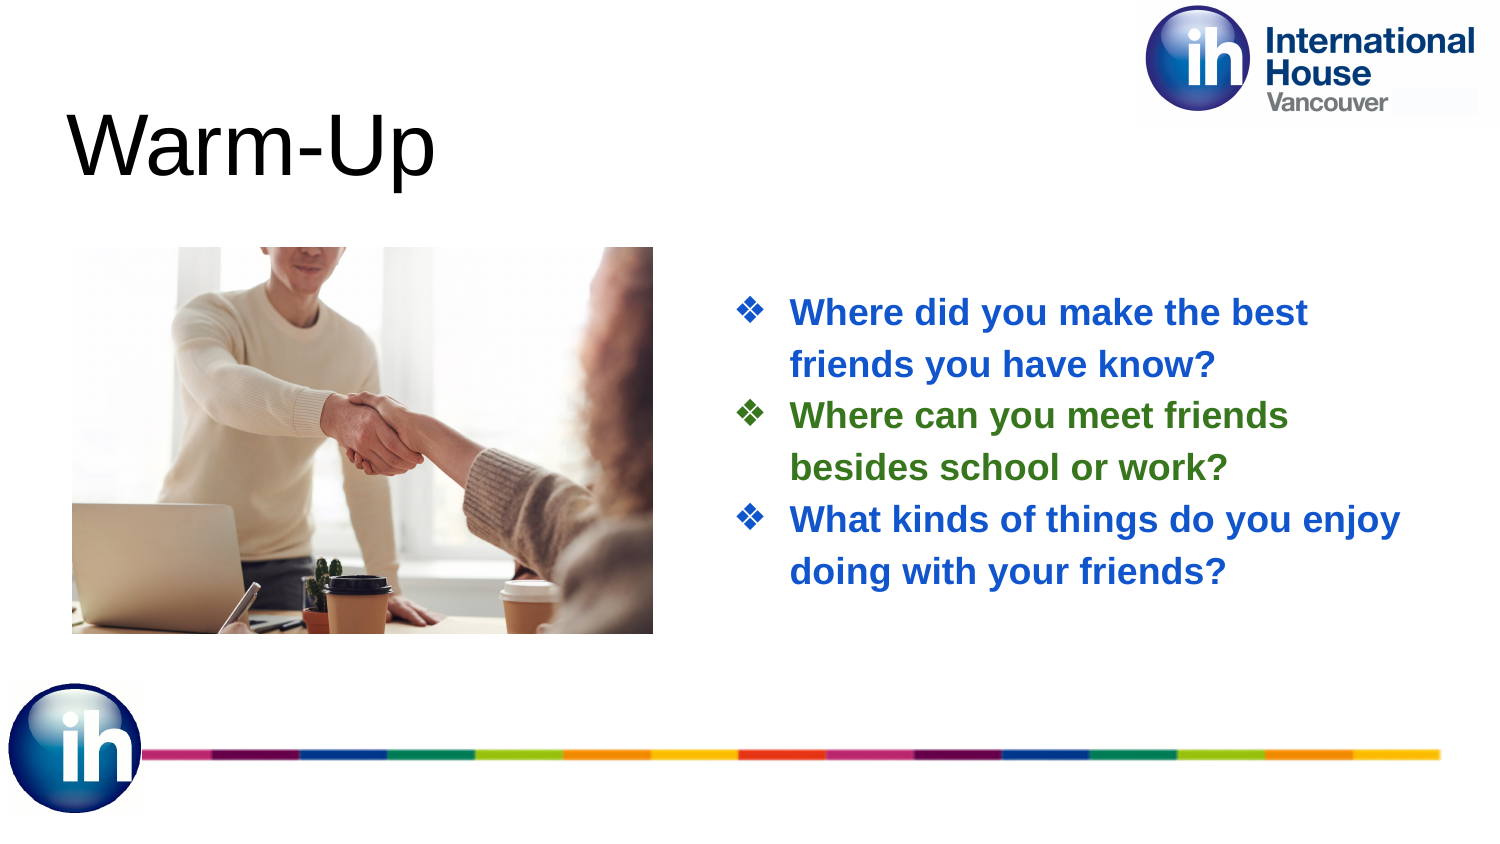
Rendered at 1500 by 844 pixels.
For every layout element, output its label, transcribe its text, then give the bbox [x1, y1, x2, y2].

picture [72, 246, 653, 634]
title Warm-Up [51, 72, 1449, 167]
list Where did you make the best friends you have know? Where can you meet friends besides school or work? What kinds of things do you enjoy doing with your friends? [699, 187, 1449, 712]
picture [7, 683, 1475, 815]
picture [1135, 0, 1500, 125]
